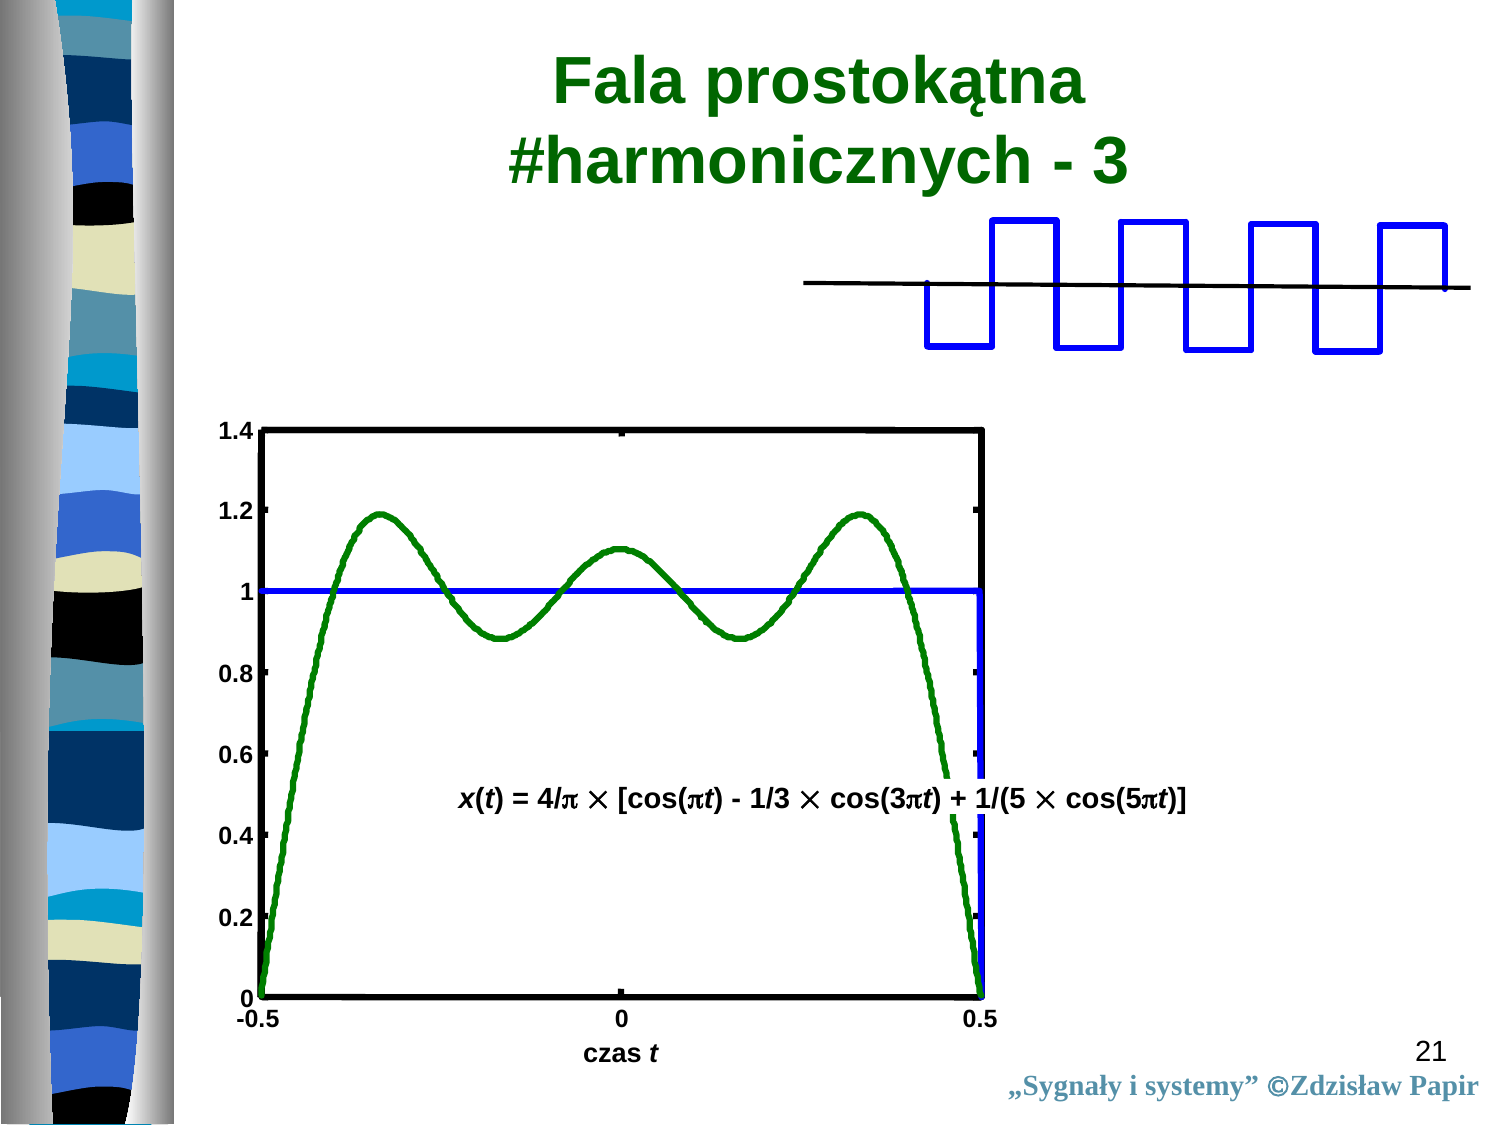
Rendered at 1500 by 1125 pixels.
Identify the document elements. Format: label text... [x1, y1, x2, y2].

text_box „Sygnały i systemy” Zdzisław Papir [987, 1059, 1500, 1110]
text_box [803, 282, 1471, 288]
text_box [927, 220, 1445, 281]
text_box czas t [583, 1040, 659, 1068]
slide_number 21 [1149, 1024, 1463, 1101]
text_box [927, 297, 1445, 352]
text_box Fala prostokątna #harmonicznych - 3 [166, 23, 1472, 212]
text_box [218, 414, 1183, 1033]
